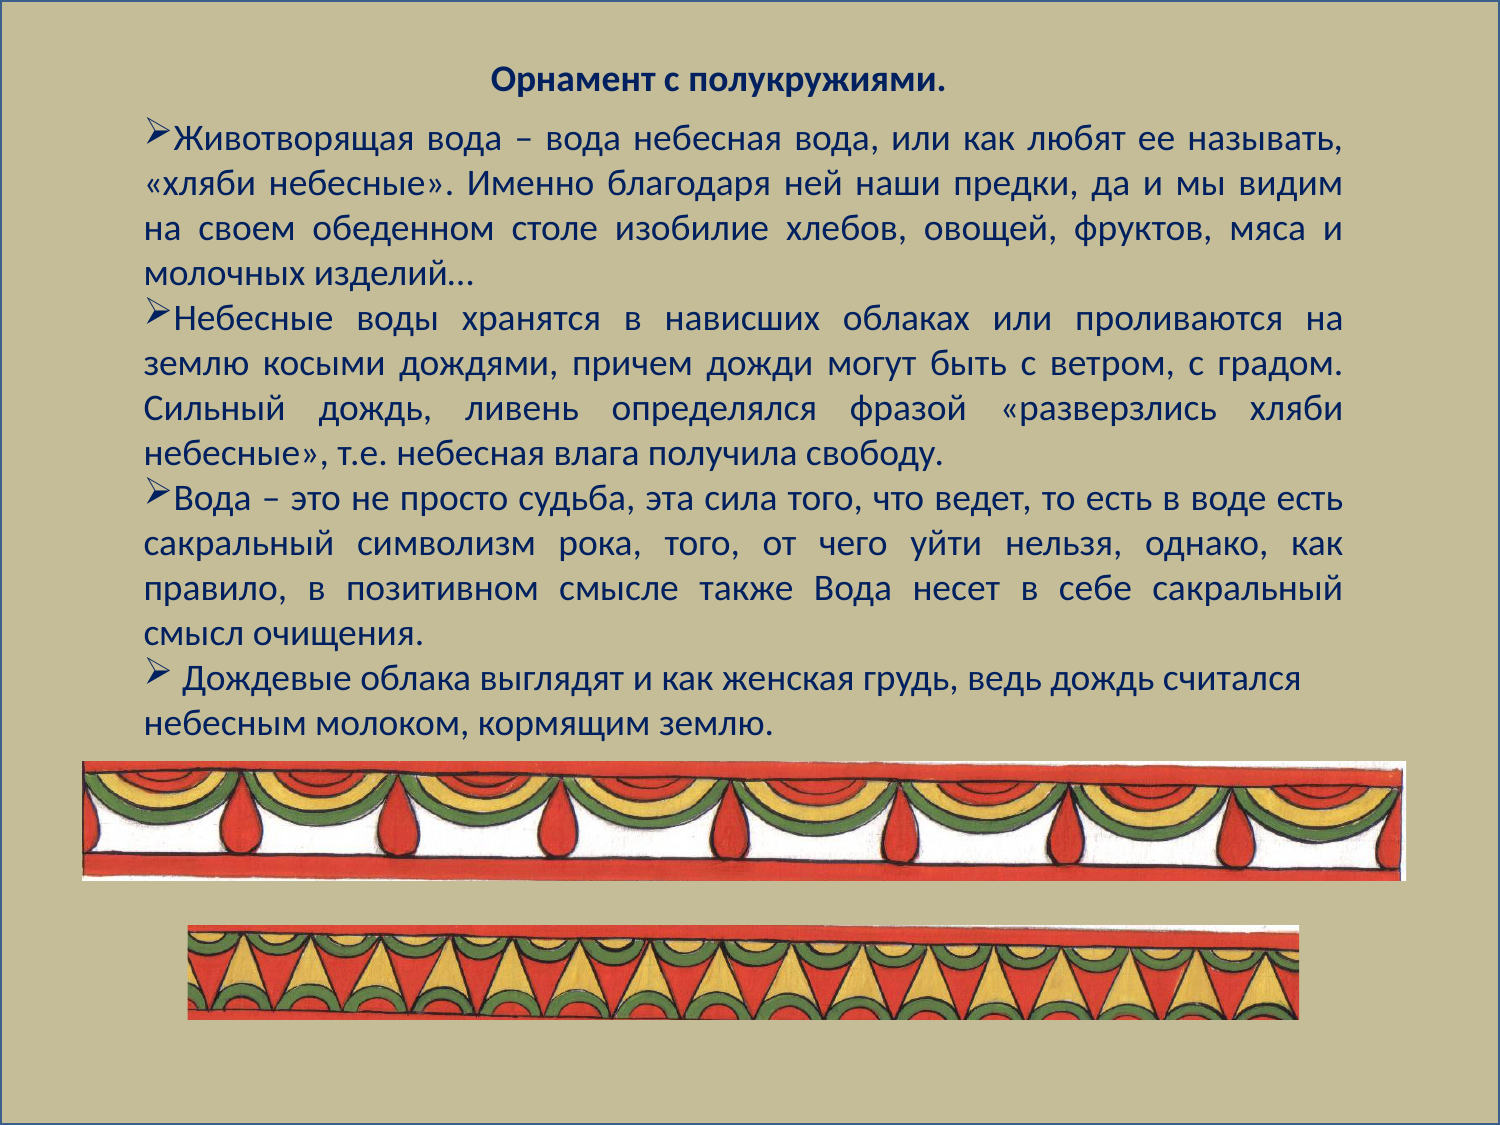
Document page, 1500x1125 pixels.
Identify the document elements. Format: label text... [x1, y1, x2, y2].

picture [81, 761, 1407, 881]
picture [187, 925, 1300, 1020]
text_box Животворящая вода – вода небесная вода, или как любят ее называть, «хляби небесные». Именно благодаря ней наши предки, да и мы видим на своем обеденном столе изобилие хлебов, овощей, фруктов, мяса и молочных изделий… Небесные воды хранятся в нависших облаках или проливаются на землю косыми дождями, причем дожди могут быть с ветром, с градом. Сильный дождь, ливень определялся фразой «разверзлись хляби небесные», т.е. небесная влага получила свободу. Вода – это не просто судьба, эта сила того, что ведет, то есть в воде есть сакральный символизм рока, того, от чего уйти нельзя, однако, как правило, в позитивном смысле также Вода несет в себе сакральный смысл очищения. Дождевые облака выглядят и как женская грудь, ведь дождь считался небесным молоком, кормящим землю. [128, 105, 1360, 760]
text_box [0, 0, 1500, 1125]
text_box Орнамент с полукружиями. [433, 46, 1032, 105]
